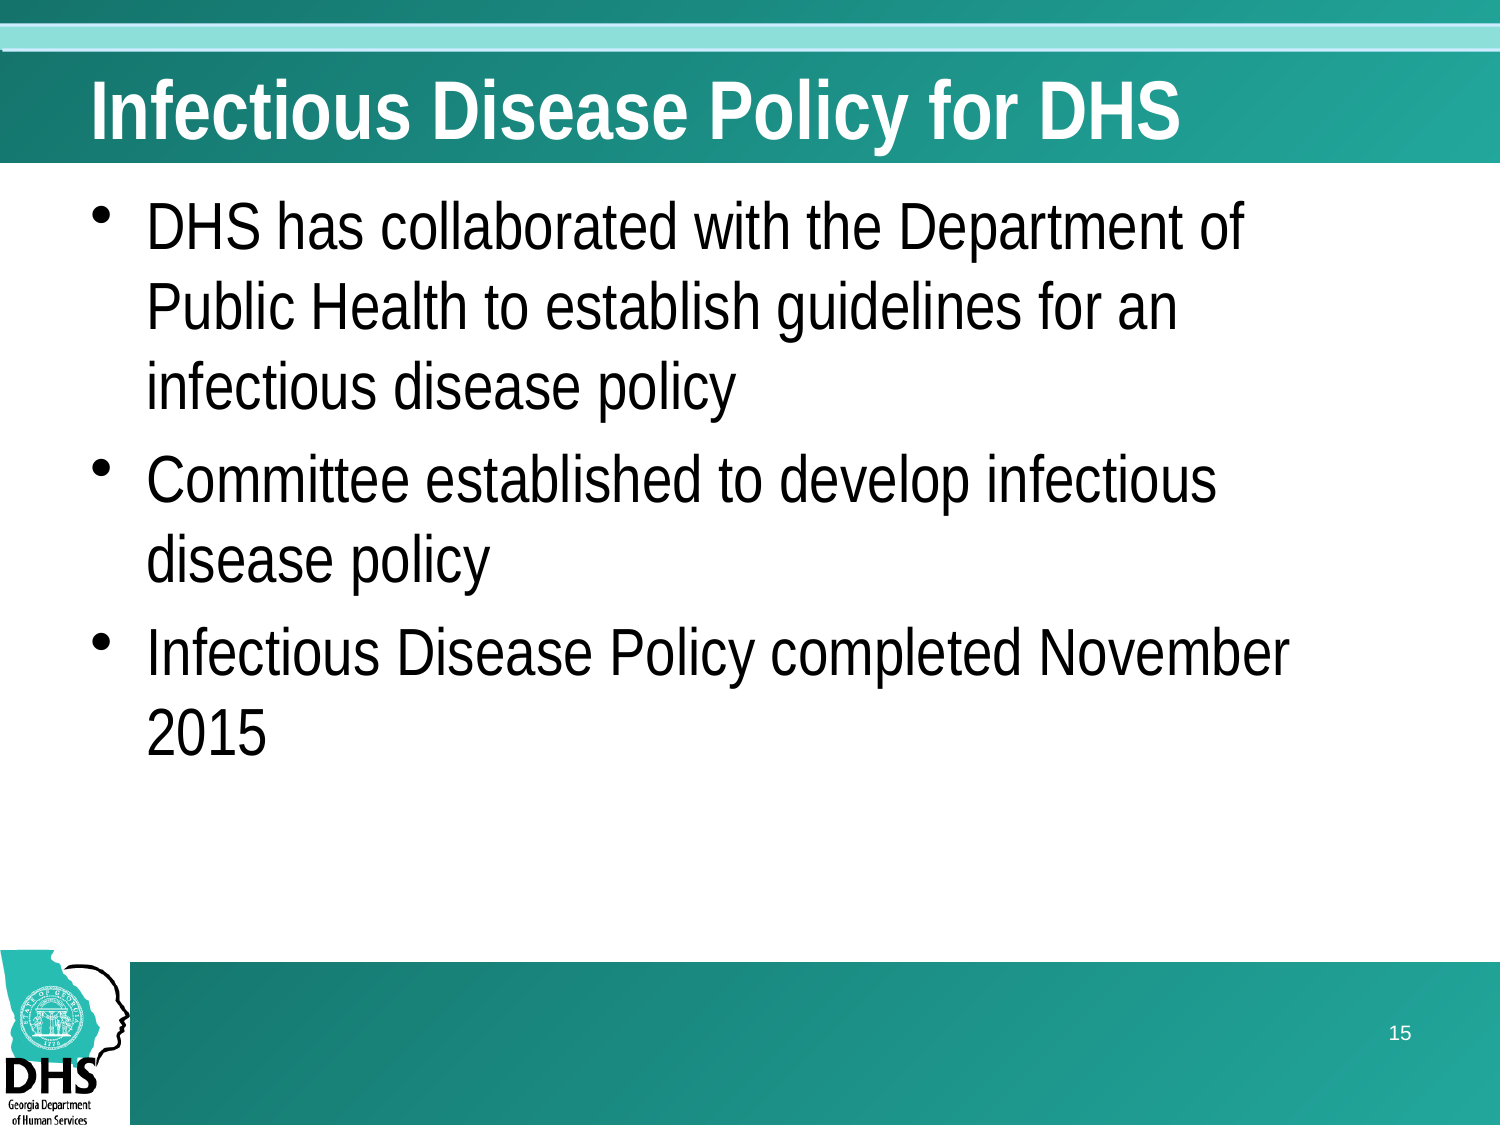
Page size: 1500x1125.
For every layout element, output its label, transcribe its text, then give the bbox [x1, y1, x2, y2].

list DHS has collaborated with the Department of Public Health to establish guidelines for an infectious disease policy Committee established to develop infectious disease policy Infectious Disease Policy completed November 2015 [74, 174, 1426, 963]
picture [0, 949, 130, 1125]
title Infectious Disease Policy for DHS [73, 10, 1500, 202]
text_box 15 [1350, 1012, 1450, 1075]
